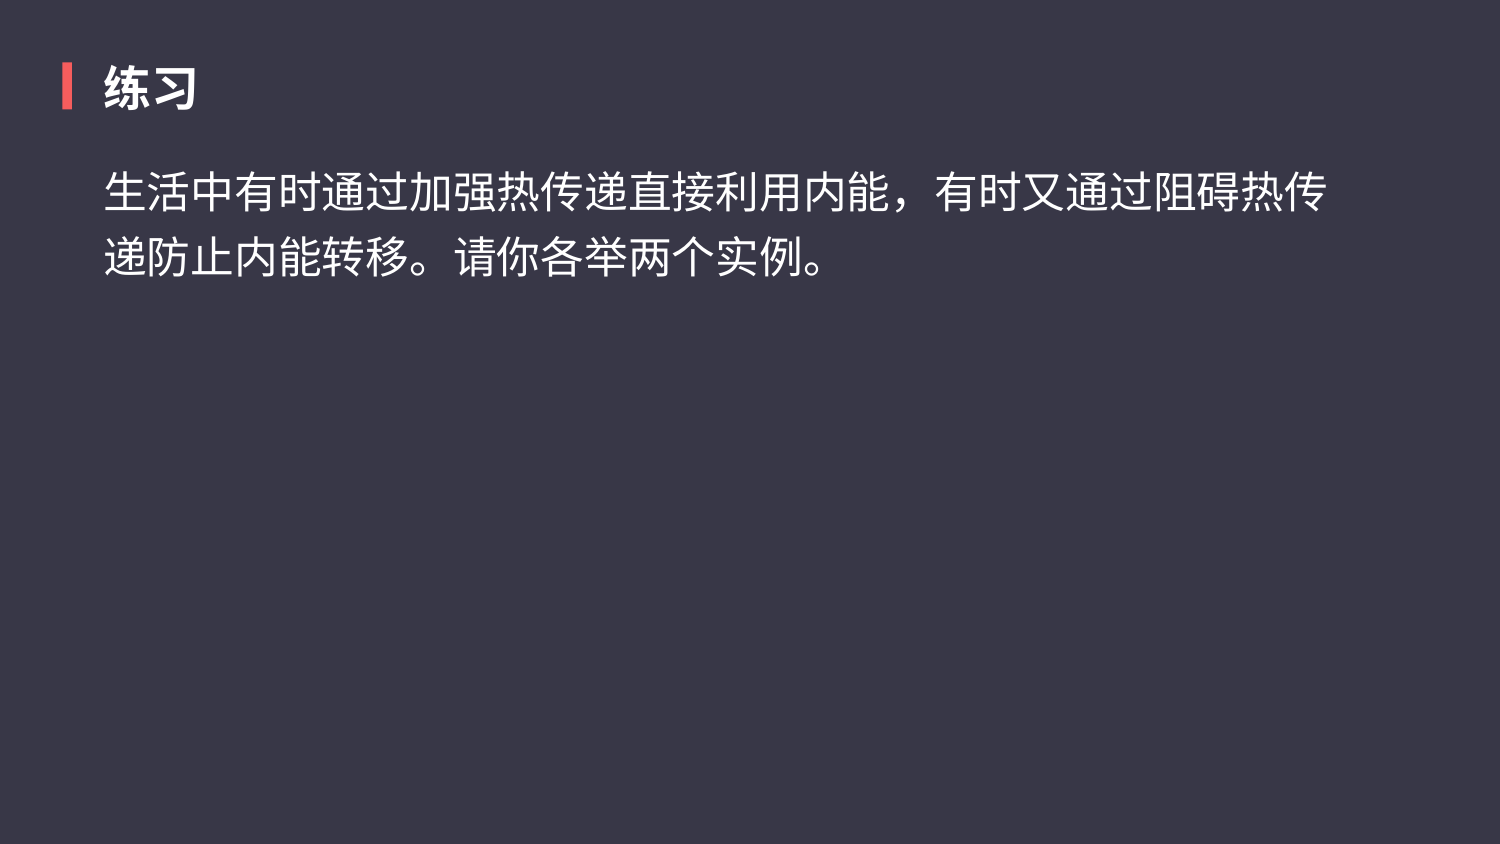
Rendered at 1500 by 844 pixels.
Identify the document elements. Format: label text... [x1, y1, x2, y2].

text_box [62, 62, 72, 110]
text_box 生活中有时通过加强热传递直接利用内能，有时又通过阻碍热传递防止内能转移。请你各举两个实例。 [103, 151, 1360, 283]
text_box 练习 [103, 43, 1499, 116]
